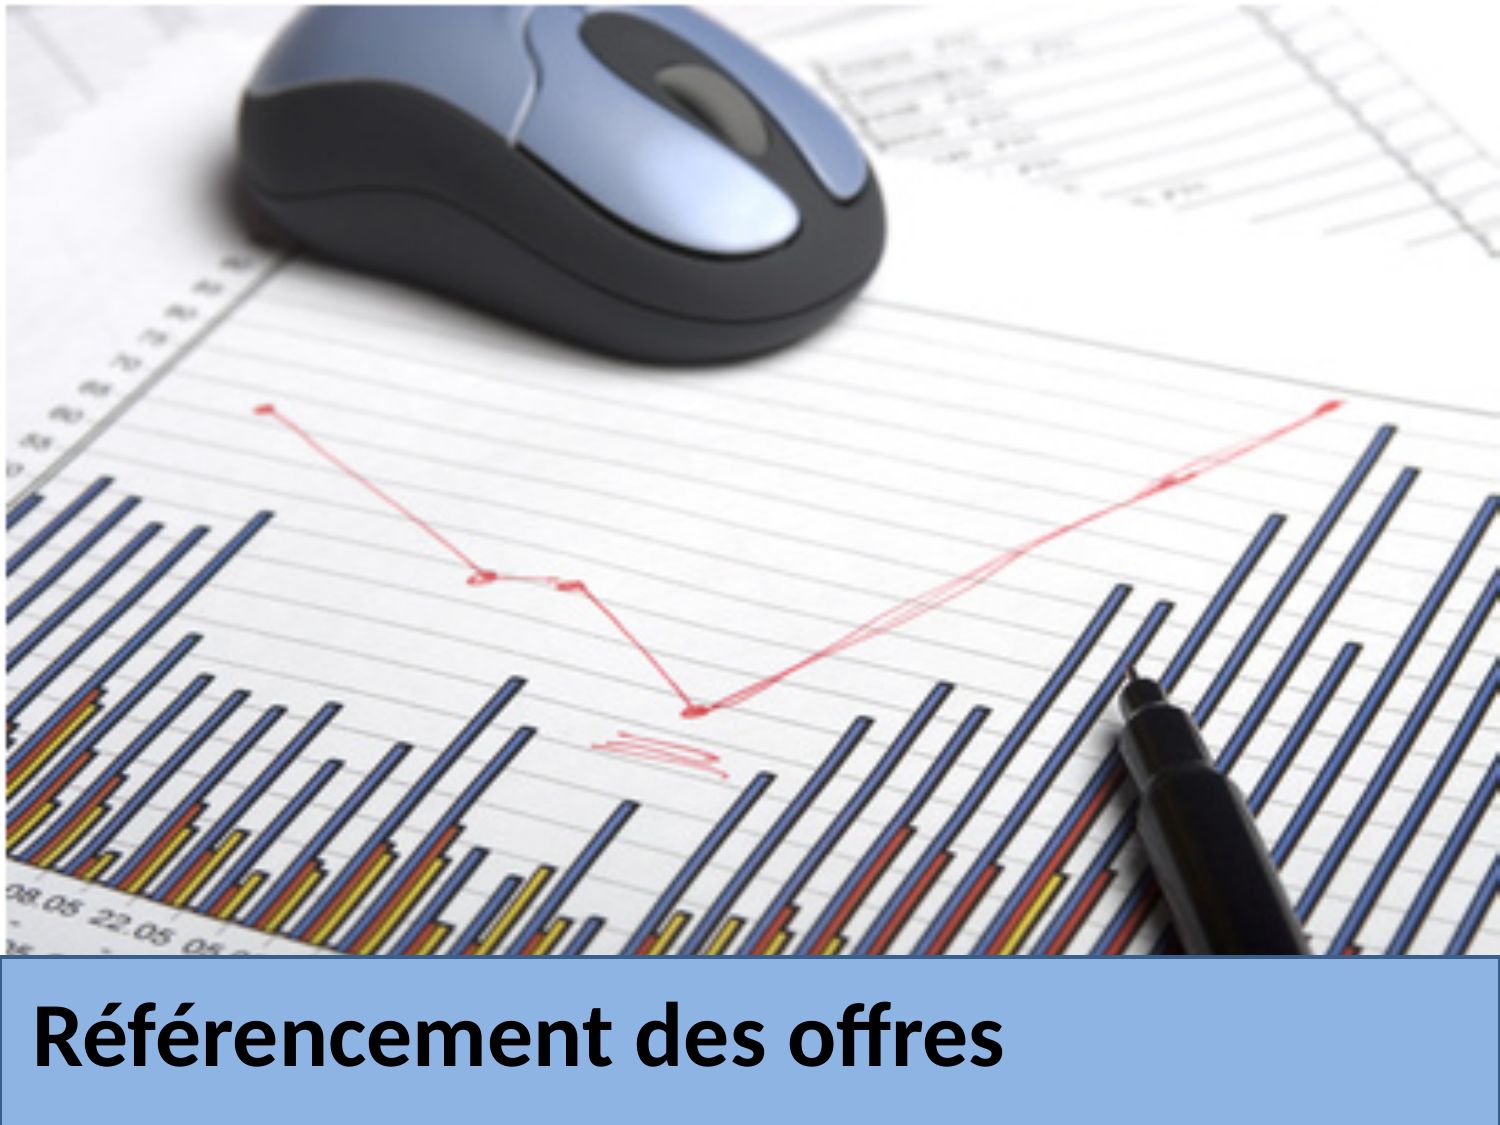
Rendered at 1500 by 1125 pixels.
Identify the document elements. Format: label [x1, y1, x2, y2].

text_box [0, 0, 1500, 1125]
